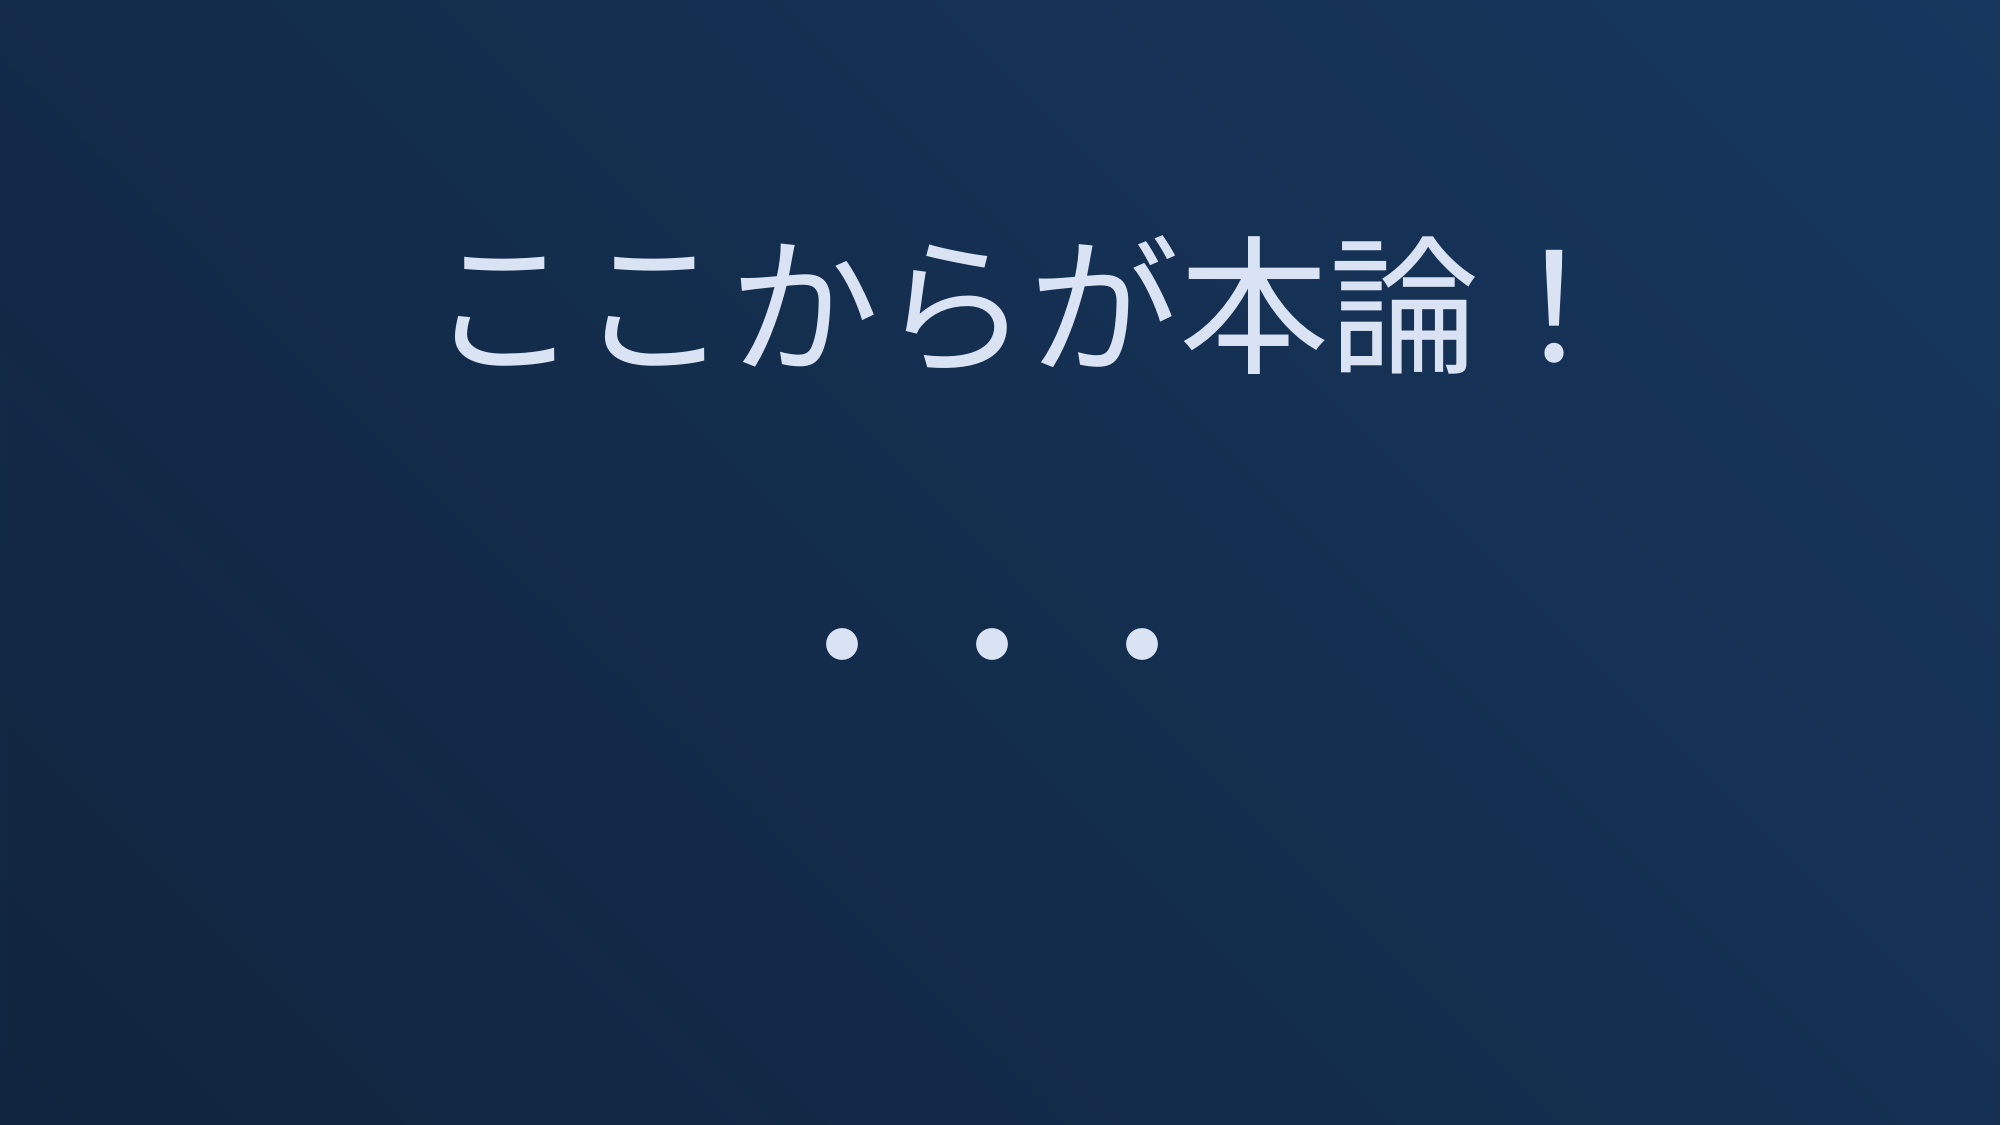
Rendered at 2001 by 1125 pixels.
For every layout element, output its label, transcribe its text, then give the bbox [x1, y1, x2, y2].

text_box ・・・ [409, 543, 1577, 739]
text_box ここからが本論！ [338, 204, 1721, 400]
text_box [0, 0, 2000, 1125]
